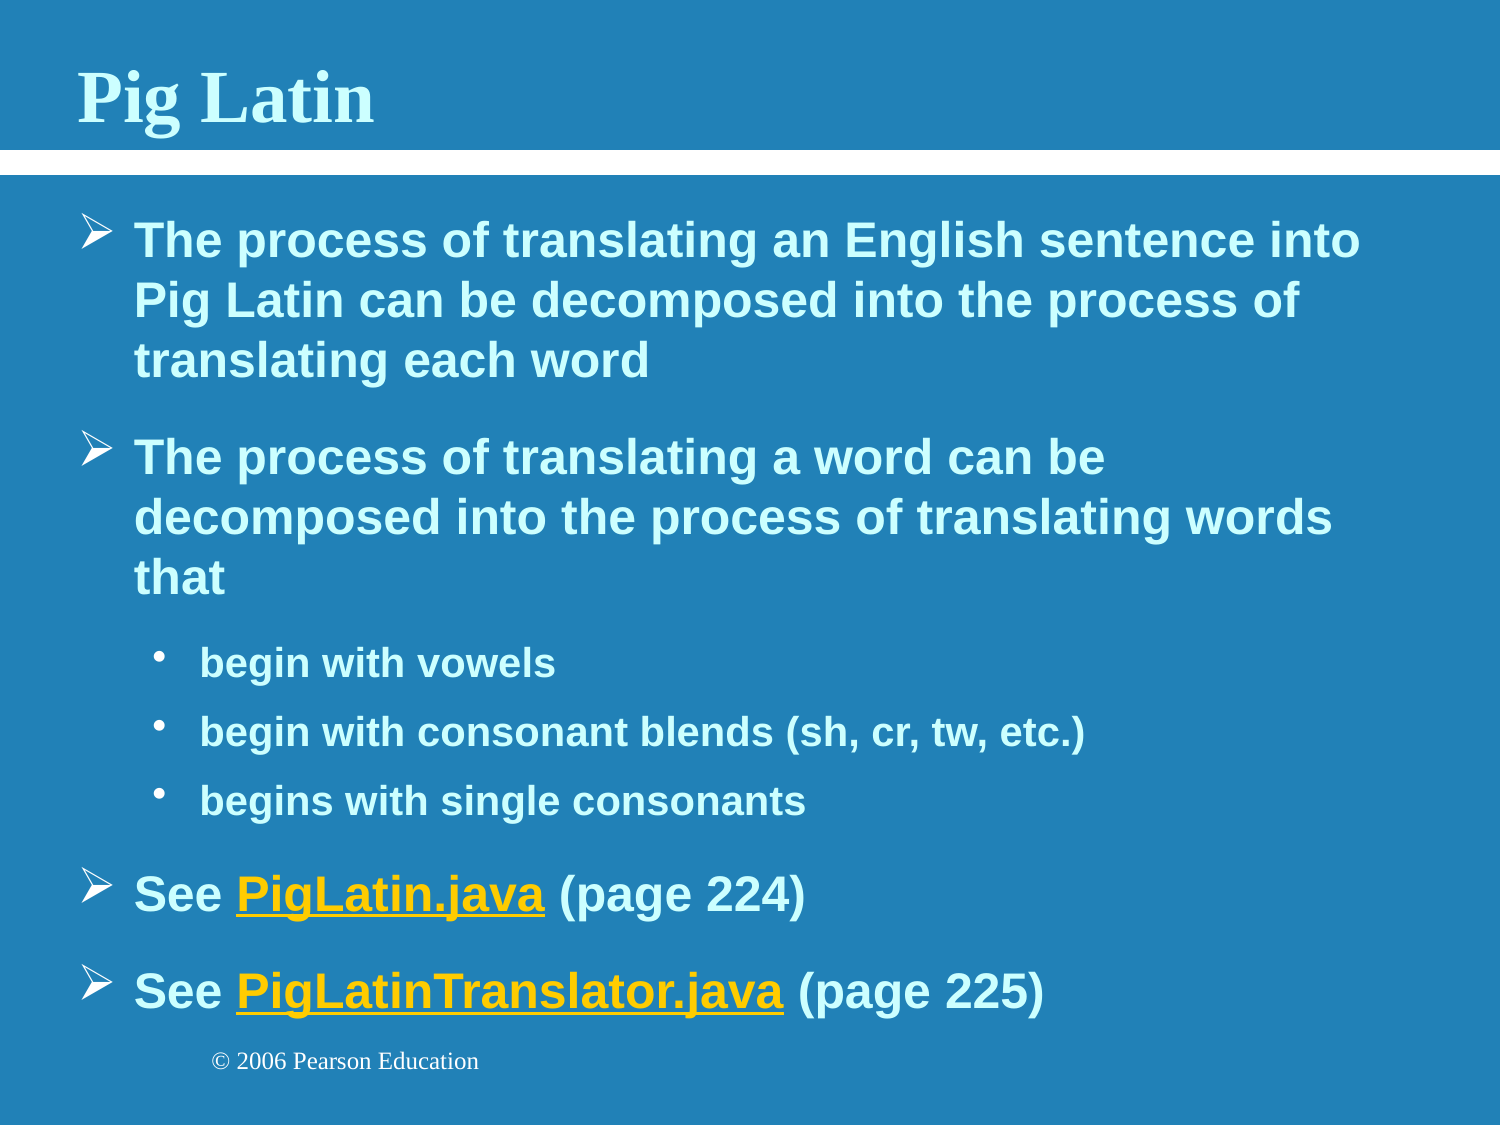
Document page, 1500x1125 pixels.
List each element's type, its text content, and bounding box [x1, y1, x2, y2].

title Pig Latin [62, 32, 1346, 146]
list The process of translating an English sentence into Pig Latin can be decomposed into the process of translating each word The process of translating a word can be decomposed into the process of translating words that begin with vowels begin with consonant blends (sh, cr, tw, etc.) begins with single consonants See PigLatin.java (page 224) See PigLatinTranslator.java (page 225) [62, 199, 1426, 1051]
